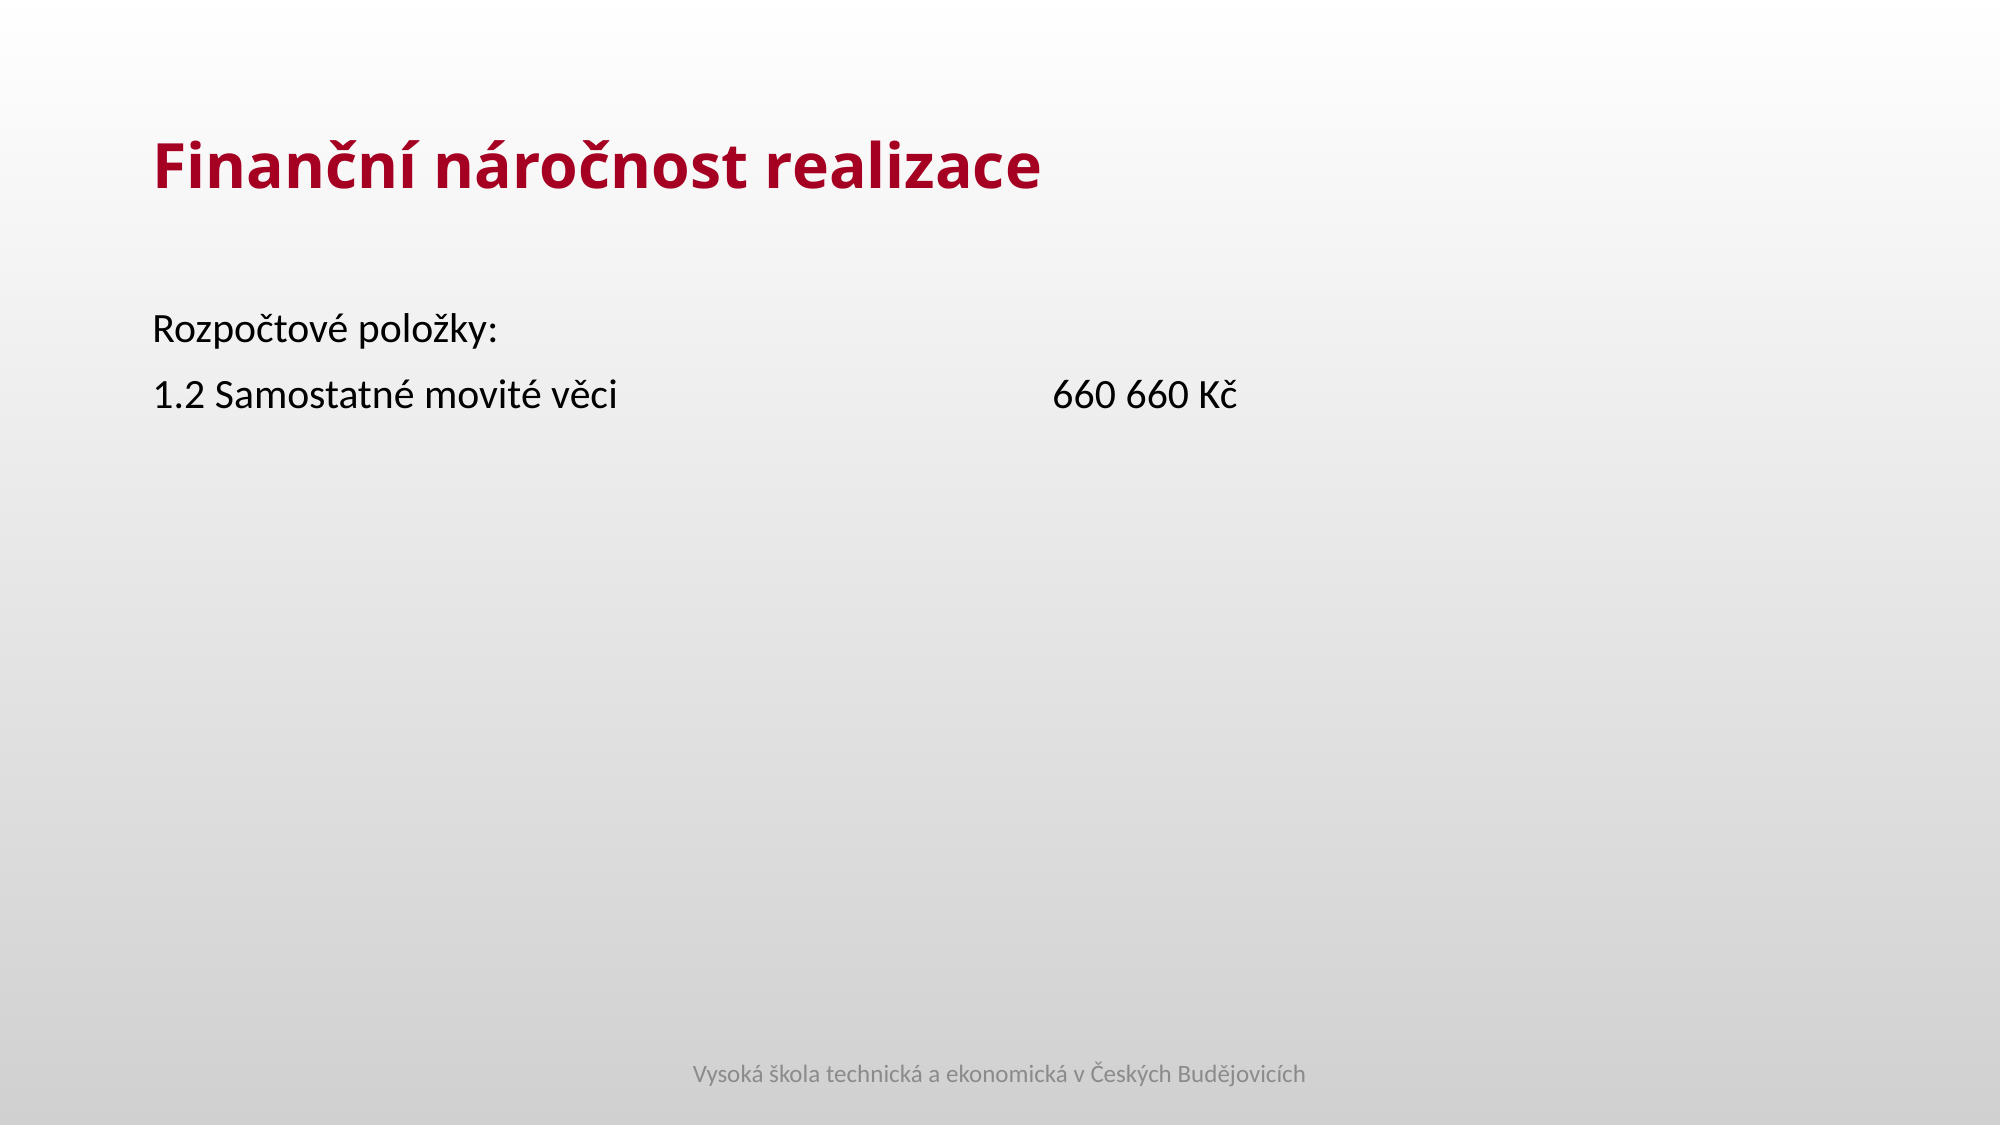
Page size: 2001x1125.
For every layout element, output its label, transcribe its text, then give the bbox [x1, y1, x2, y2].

list Rozpočtové položky: 1.2 Samostatné movité věci 660 660 Kč [137, 299, 1863, 1014]
footer Vysoká škola technická a ekonomická v Českých Budějovicích [662, 1042, 1338, 1103]
title Finanční náročnost realizace [137, 59, 1863, 278]
